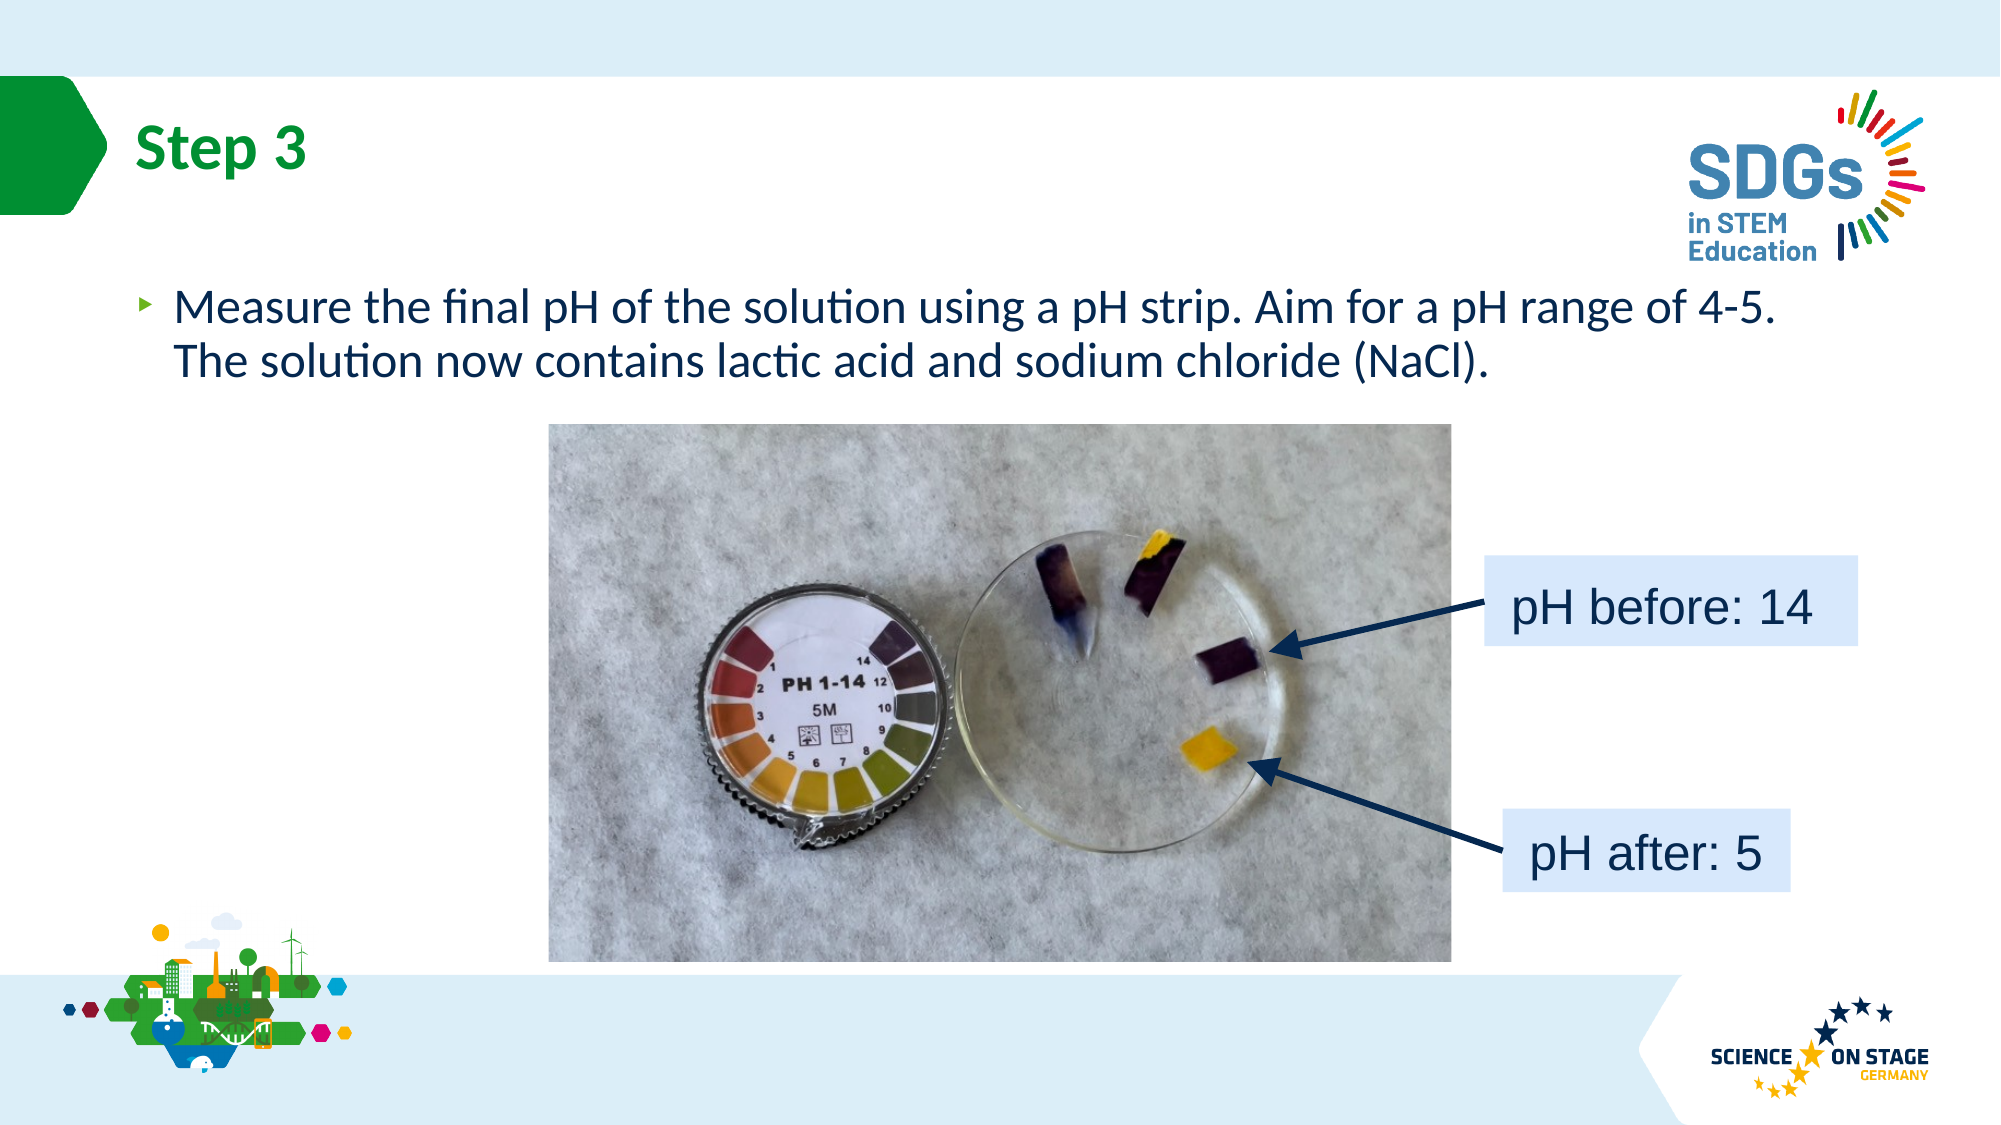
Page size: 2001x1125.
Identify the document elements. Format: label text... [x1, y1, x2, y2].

list Measure the final pH of the solution using a pH strip. Aim for a pH range of 4-5. The solution now contains lactic acid and sodium chloride (NaCl). [135, 279, 1937, 962]
text_box pH after: 5 [1502, 808, 1791, 893]
picture [63, 900, 352, 1073]
picture [1689, 0, 2000, 261]
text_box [1246, 761, 1503, 851]
picture [1639, 973, 2000, 1125]
picture [0, 76, 107, 215]
title Step 3 [135, 76, 1620, 220]
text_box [1268, 601, 1485, 652]
text_box pH before: 14 [1484, 555, 1859, 647]
picture [548, 424, 1452, 962]
